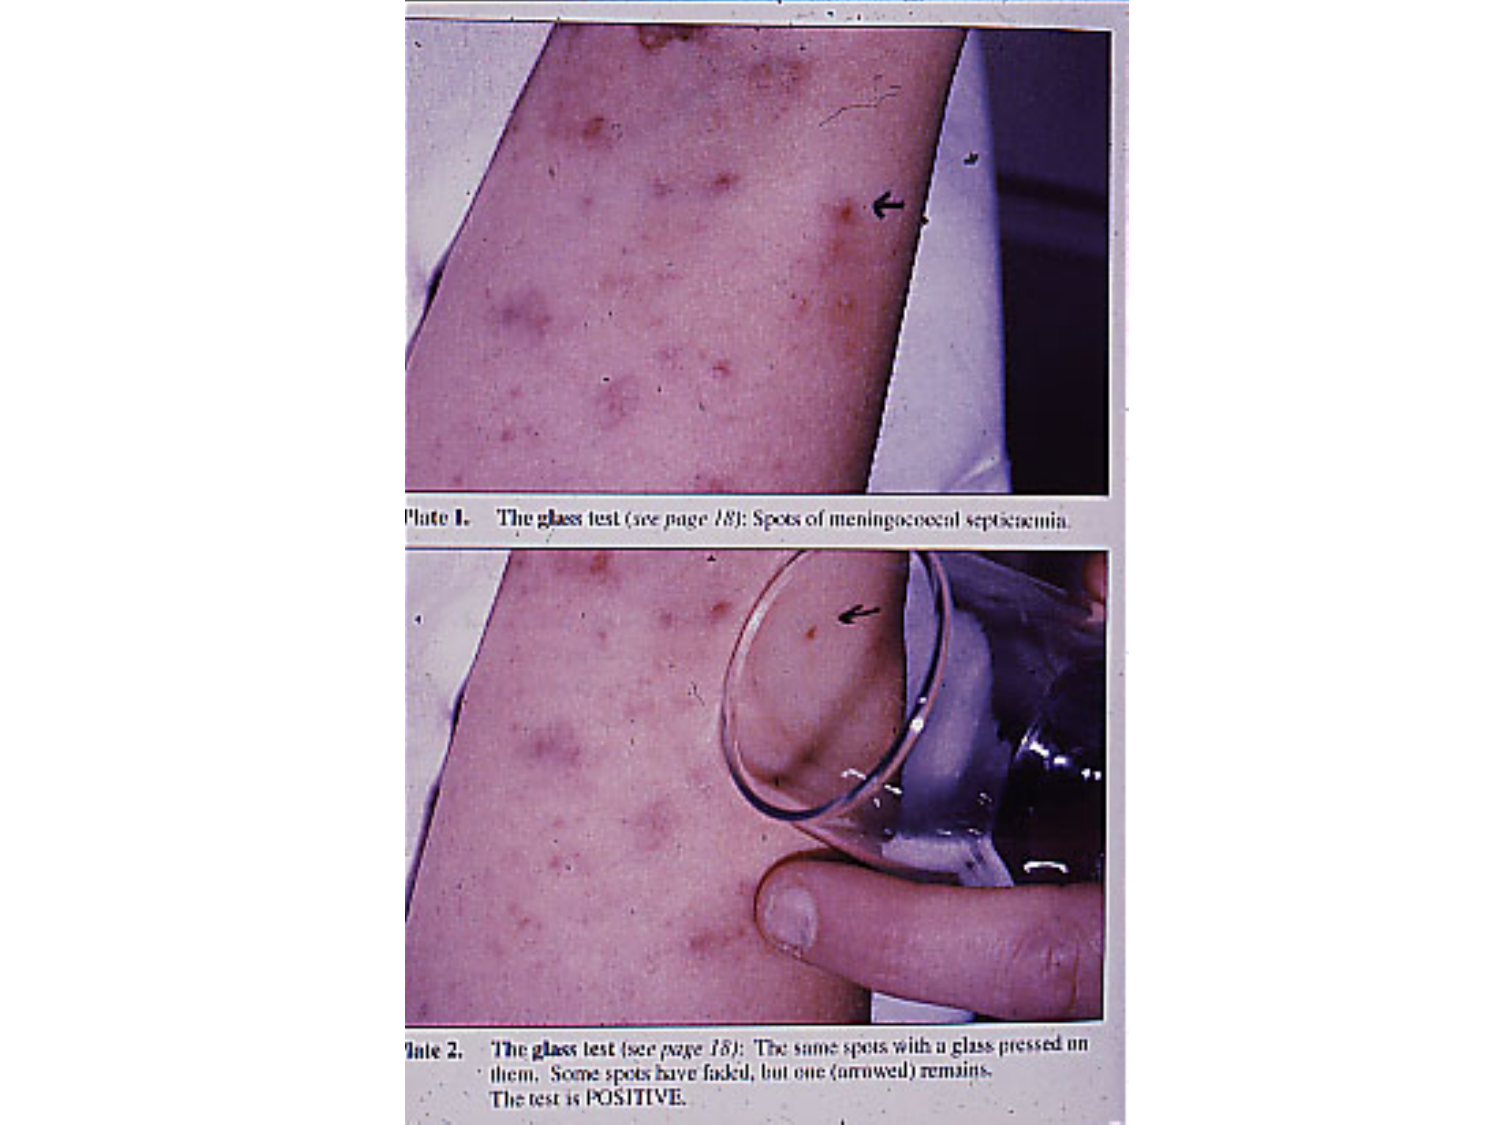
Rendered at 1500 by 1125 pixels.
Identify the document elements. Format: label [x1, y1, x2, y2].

picture [405, 0, 1130, 1125]
